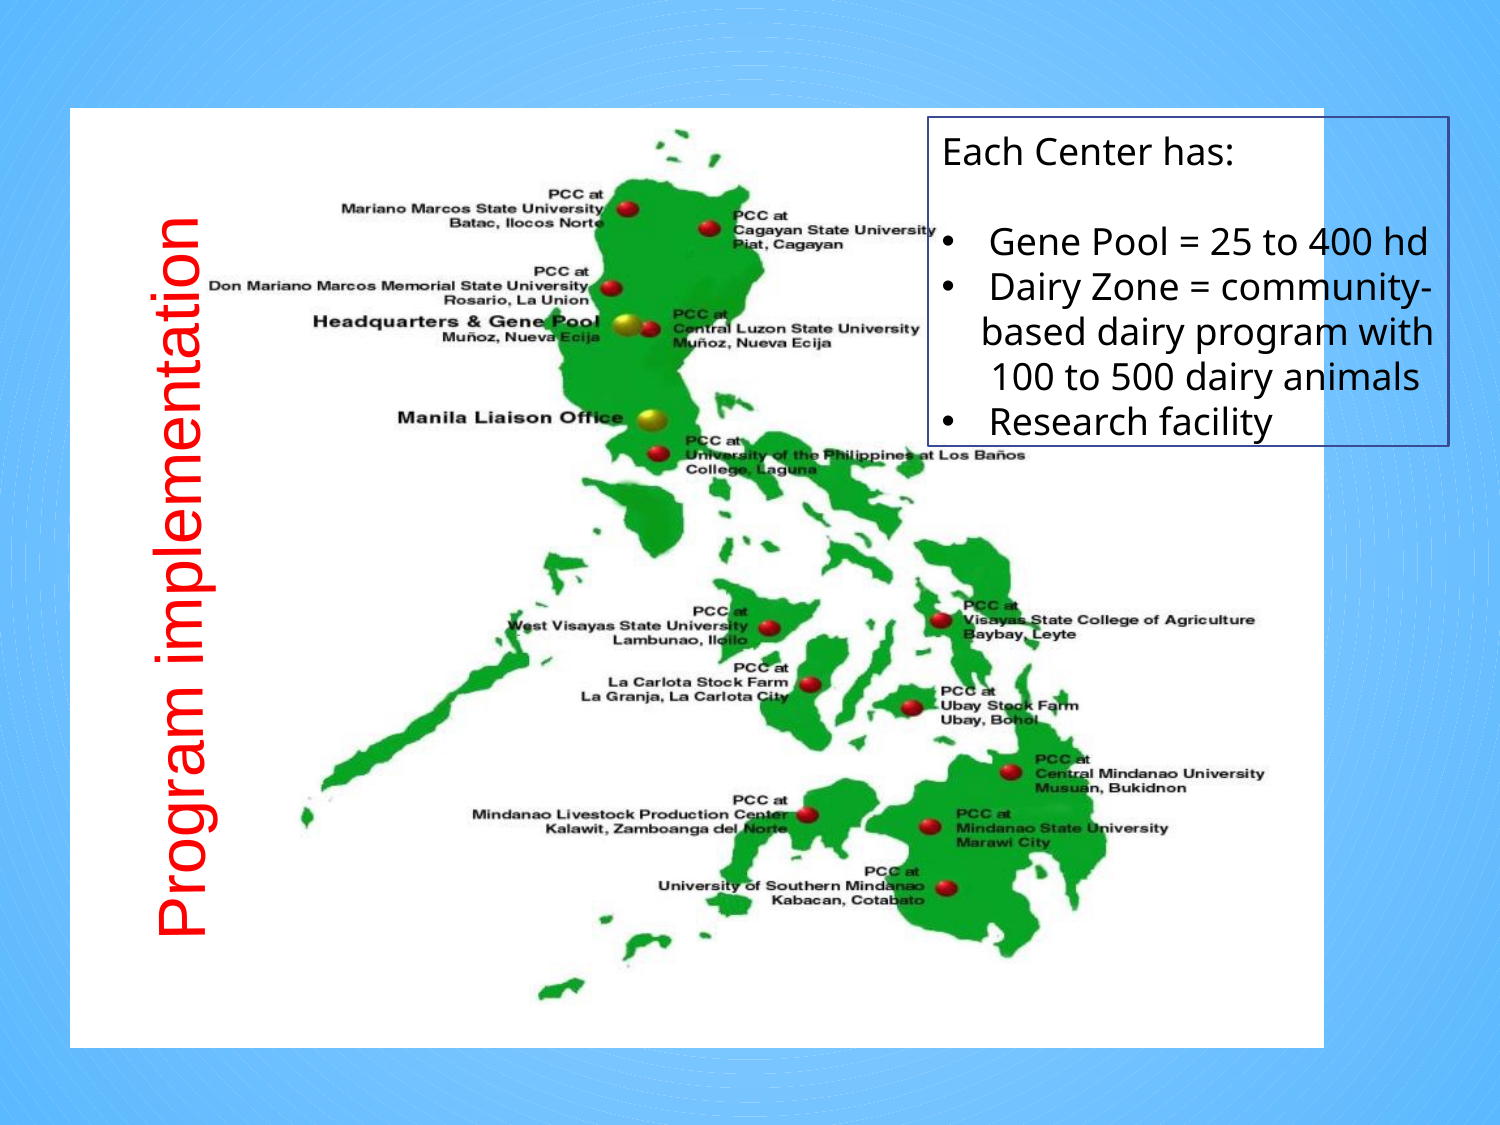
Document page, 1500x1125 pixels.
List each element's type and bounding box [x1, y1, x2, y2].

picture [70, 108, 1324, 1049]
text_box [1324, 116, 1449, 447]
